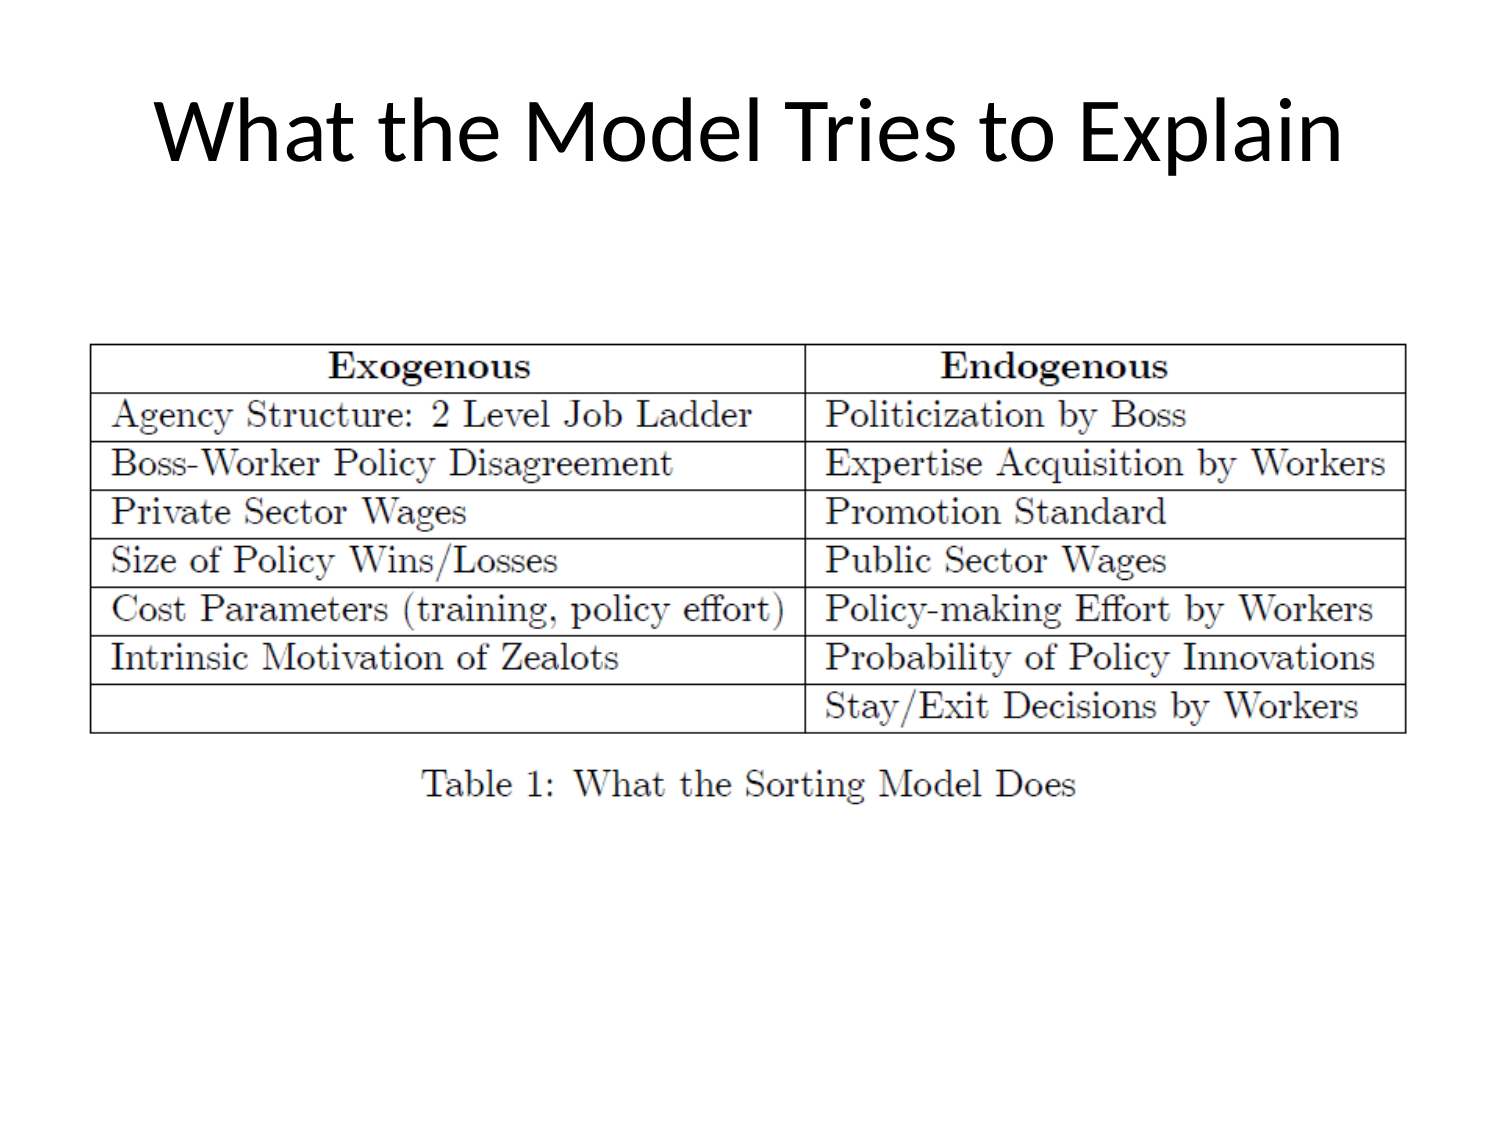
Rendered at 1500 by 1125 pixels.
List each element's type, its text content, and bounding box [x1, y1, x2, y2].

title What the Model Tries to Explain [75, 45, 1425, 233]
picture [51, 308, 1449, 817]
